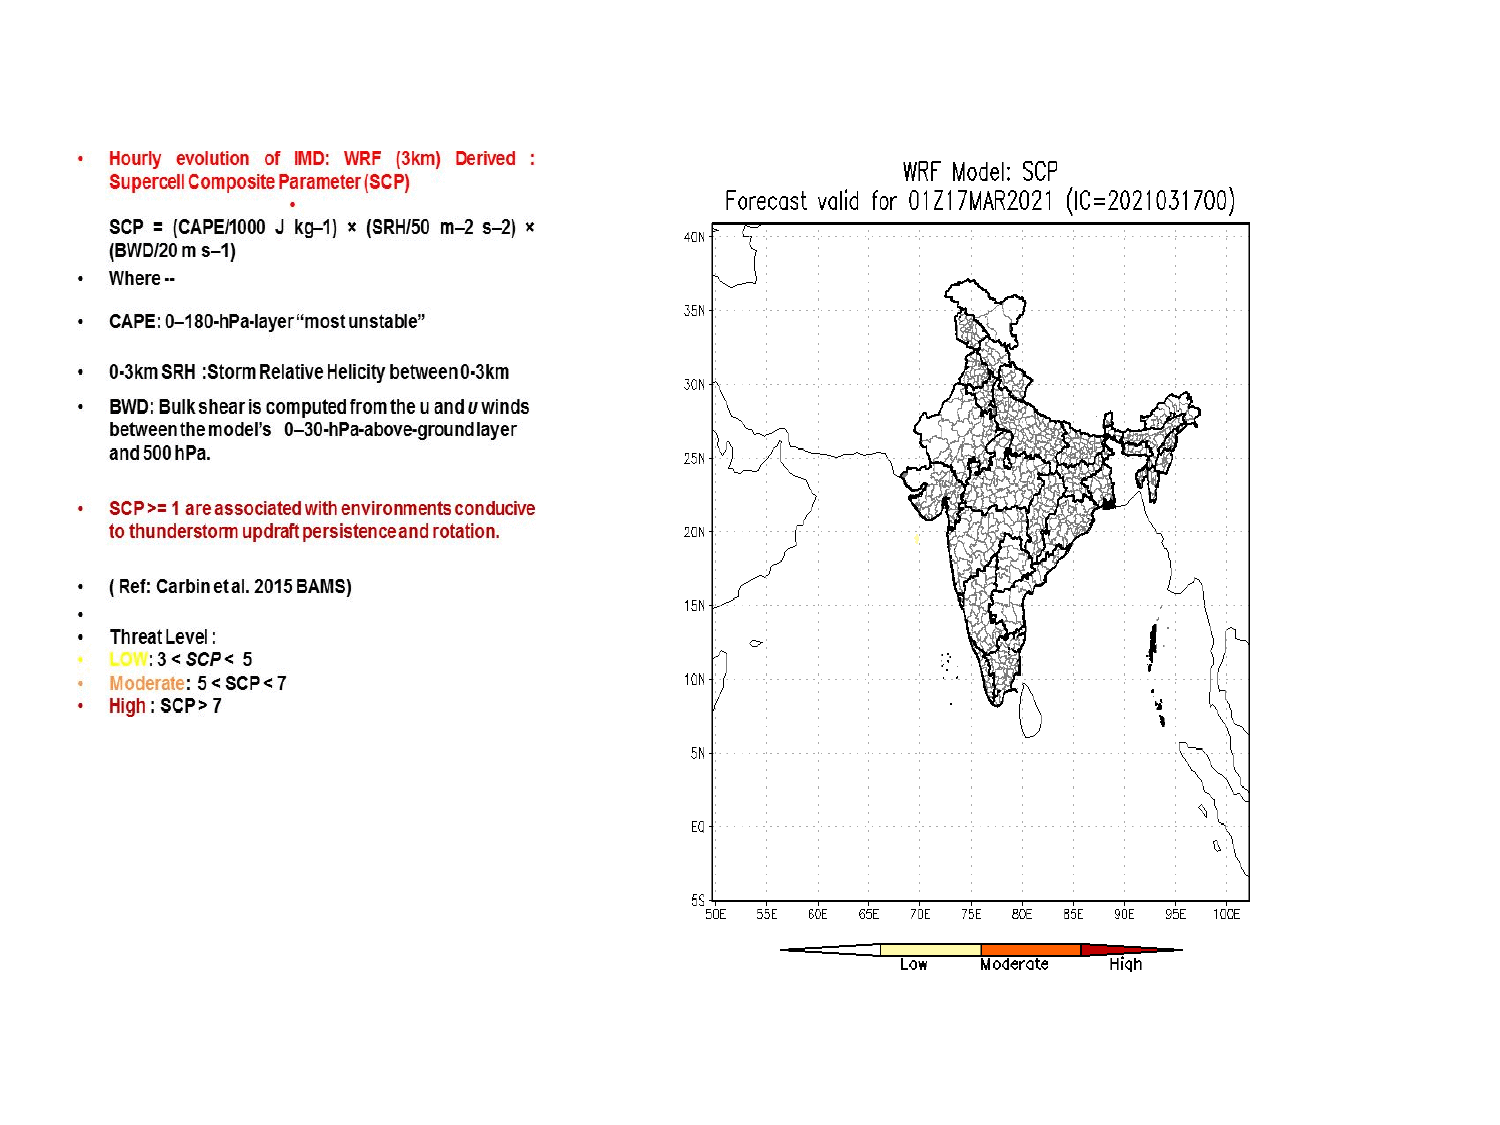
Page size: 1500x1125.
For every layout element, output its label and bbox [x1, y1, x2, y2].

picture [74, 149, 1426, 976]
